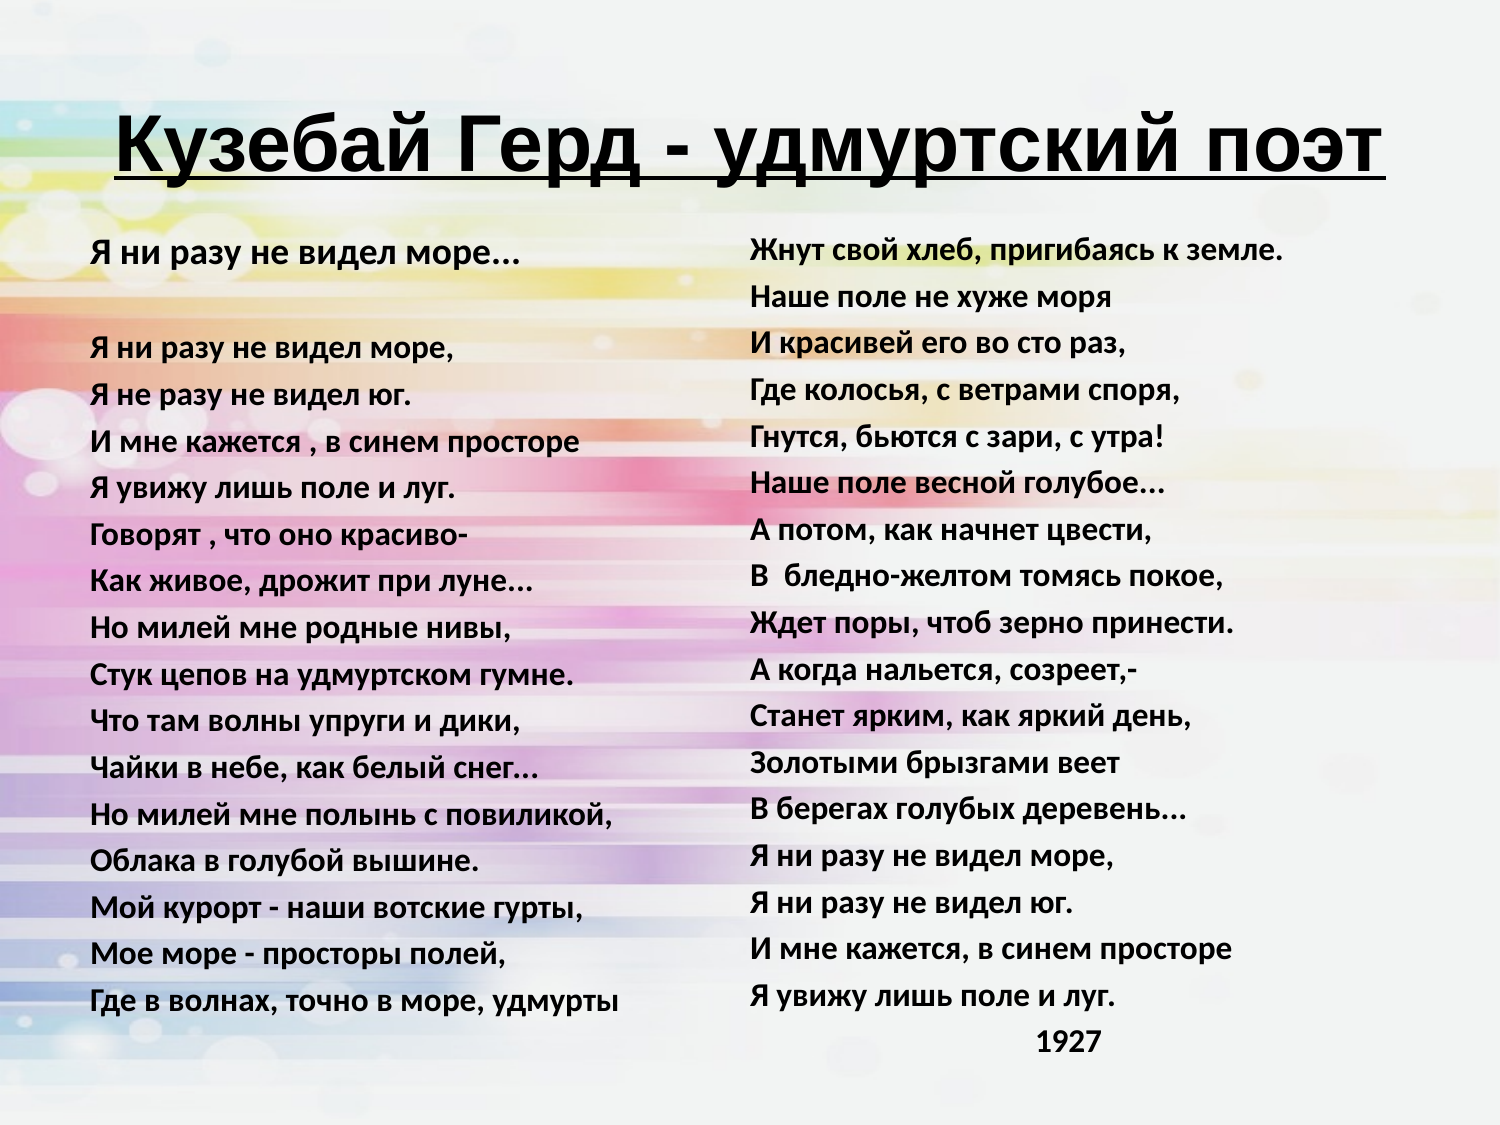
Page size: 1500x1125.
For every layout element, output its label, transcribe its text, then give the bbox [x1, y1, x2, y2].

picture [0, 0, 1500, 1125]
title Кузебай Герд - удмуртский поэт [75, 45, 1425, 219]
list Я ни разу не видел море... Я ни разу не видел море, Я не разу не видел юг. И мне кажется , в синем просторе Я увижу лишь поле и луг. Говорят , что оно красиво- Как живое, дрожит при луне... Но милей мне родные нивы, Стук цепов на удмуртском гумне. Что там волны упруги и дики, Чайки в небе, как белый снег... Но милей мне полынь с повиликой, Облака в голубой вышине. Мой курорт - наши вотские гурты, Мое море - просторы полей, Где в волнах, точно в море, удмурты Жнут свой хлеб, пригибаясь к земле. Наше поле не хуже моря И красивей его во сто раз, Где колосья, с ветрами споря, Гнутся, бьются с зари, с утра! Наше поле весной голубое... А потом, как начнет цвести, В бледно-желтом томясь покое, Ждет поры, чтоб зерно принести. А когда нальется, созреет,- Станет ярким, как яркий день, Золотыми брызгами веет В берегах голубых деревень... Я ни разу не видел море, Я ни разу не видел юг. И мне кажется, в синем просторе Я увижу лишь поле и луг. 1927 [75, 219, 1425, 1005]
